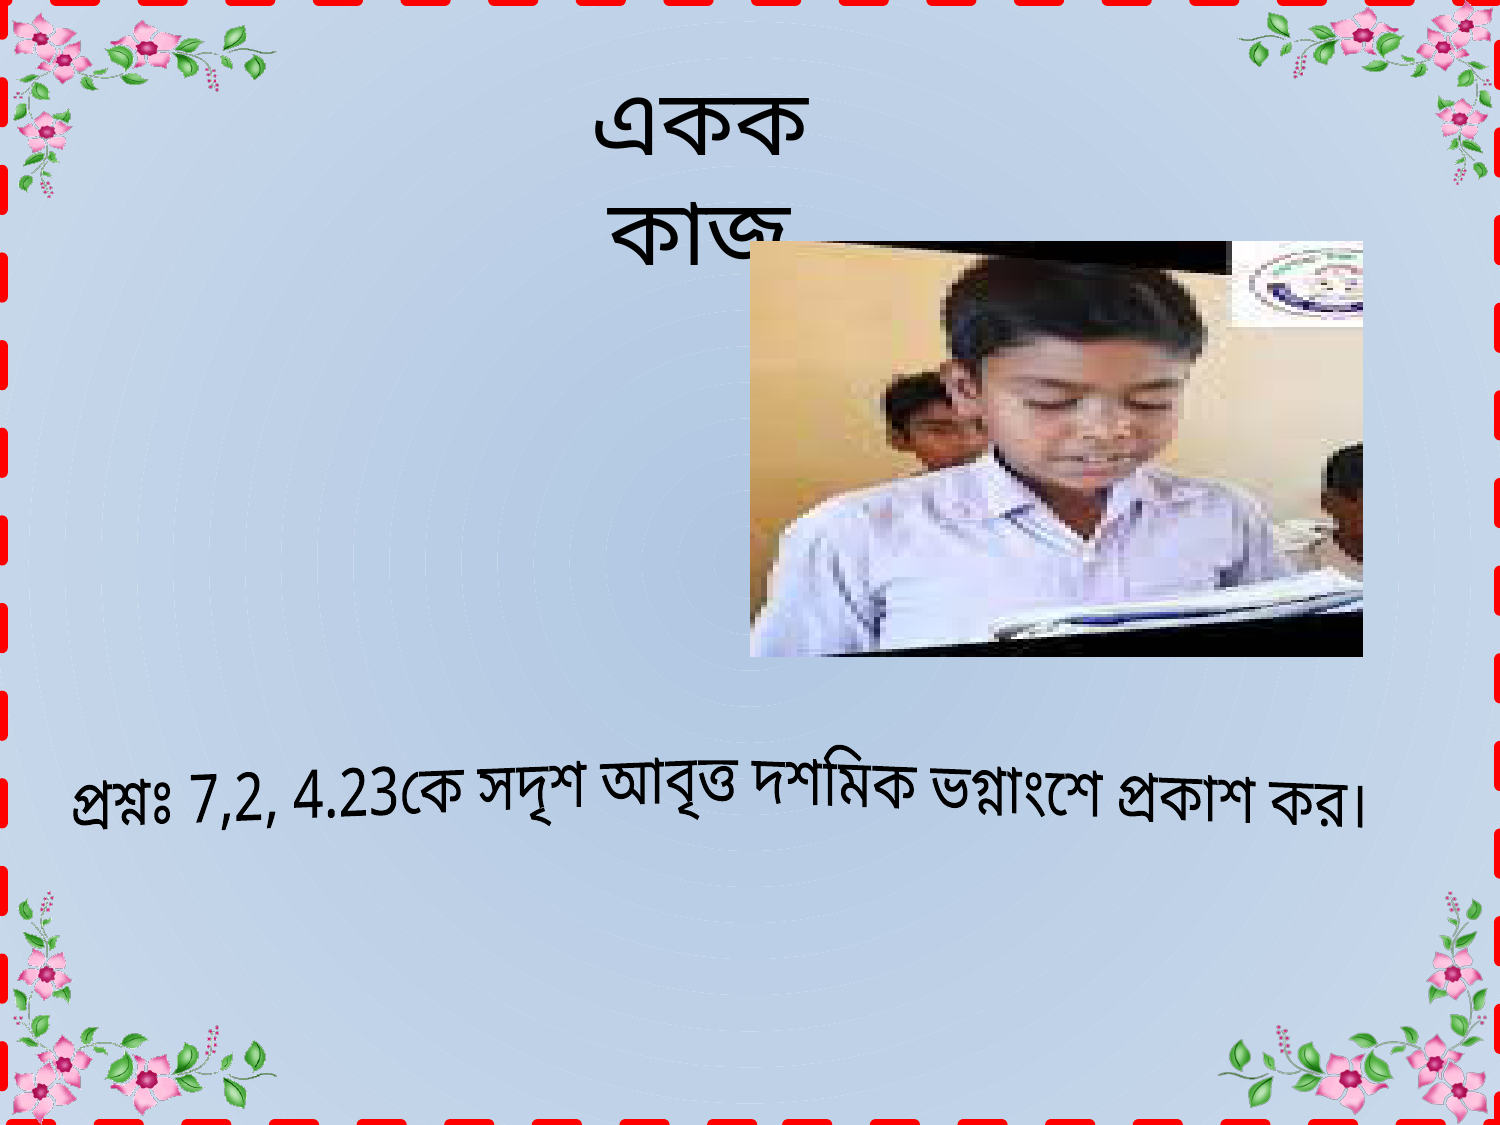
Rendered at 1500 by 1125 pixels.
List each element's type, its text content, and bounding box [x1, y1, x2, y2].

picture [12, 12, 277, 198]
picture [749, 240, 1363, 658]
text_box একক কাজ [485, 103, 915, 245]
picture [1218, 892, 1487, 1124]
picture [12, 891, 277, 1125]
picture [1237, 0, 1493, 185]
